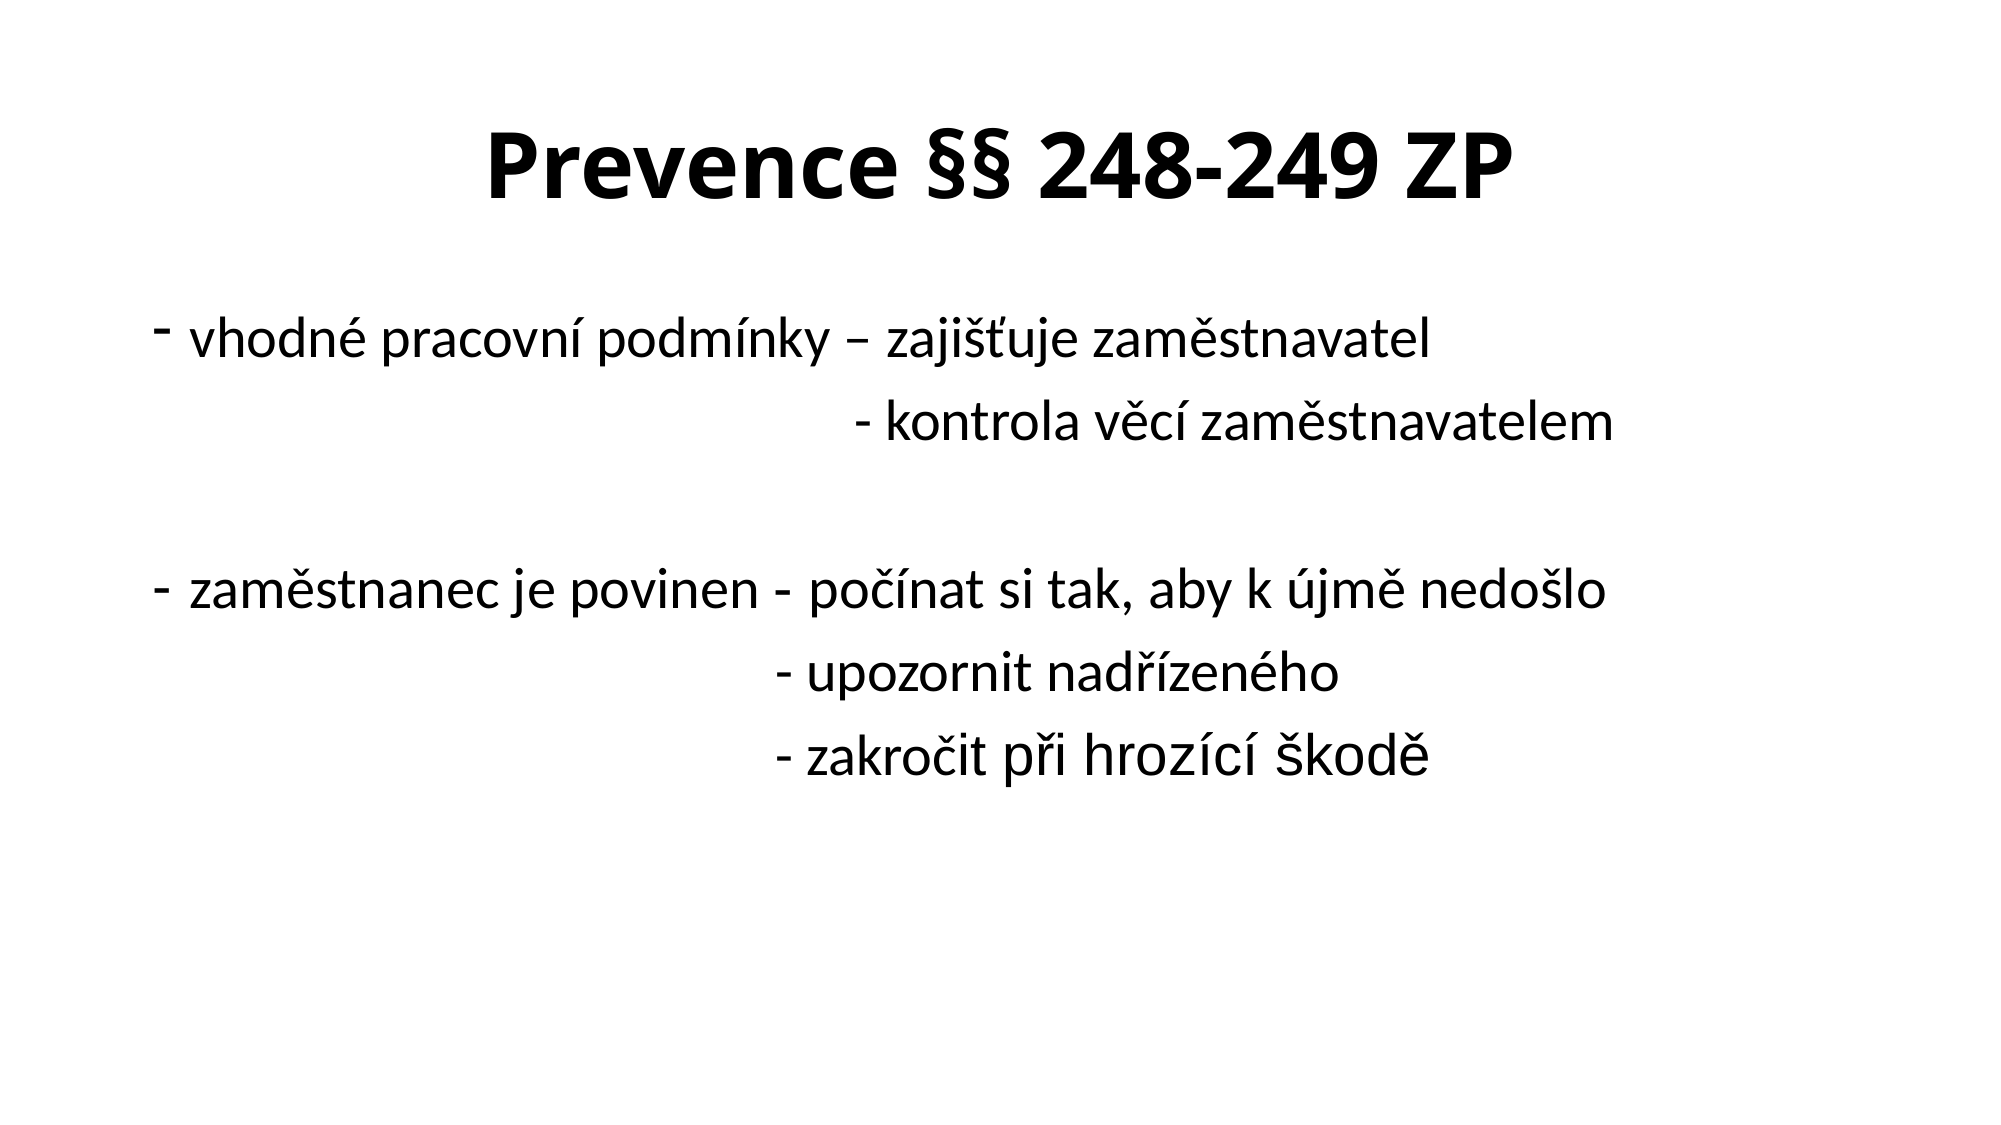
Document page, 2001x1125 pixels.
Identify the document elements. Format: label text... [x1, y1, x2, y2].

title Prevence §§ 248-249 ZP [137, 59, 1863, 278]
list vhodné pracovní podmínky – zajišťuje zaměstnavatel - kontrola věcí zaměstnavatelem zaměstnanec je povinen - počínat si tak, aby k újmě nedošlo - upozornit nadřízeného - zakročit při hrozící škodě [137, 299, 1863, 1014]
